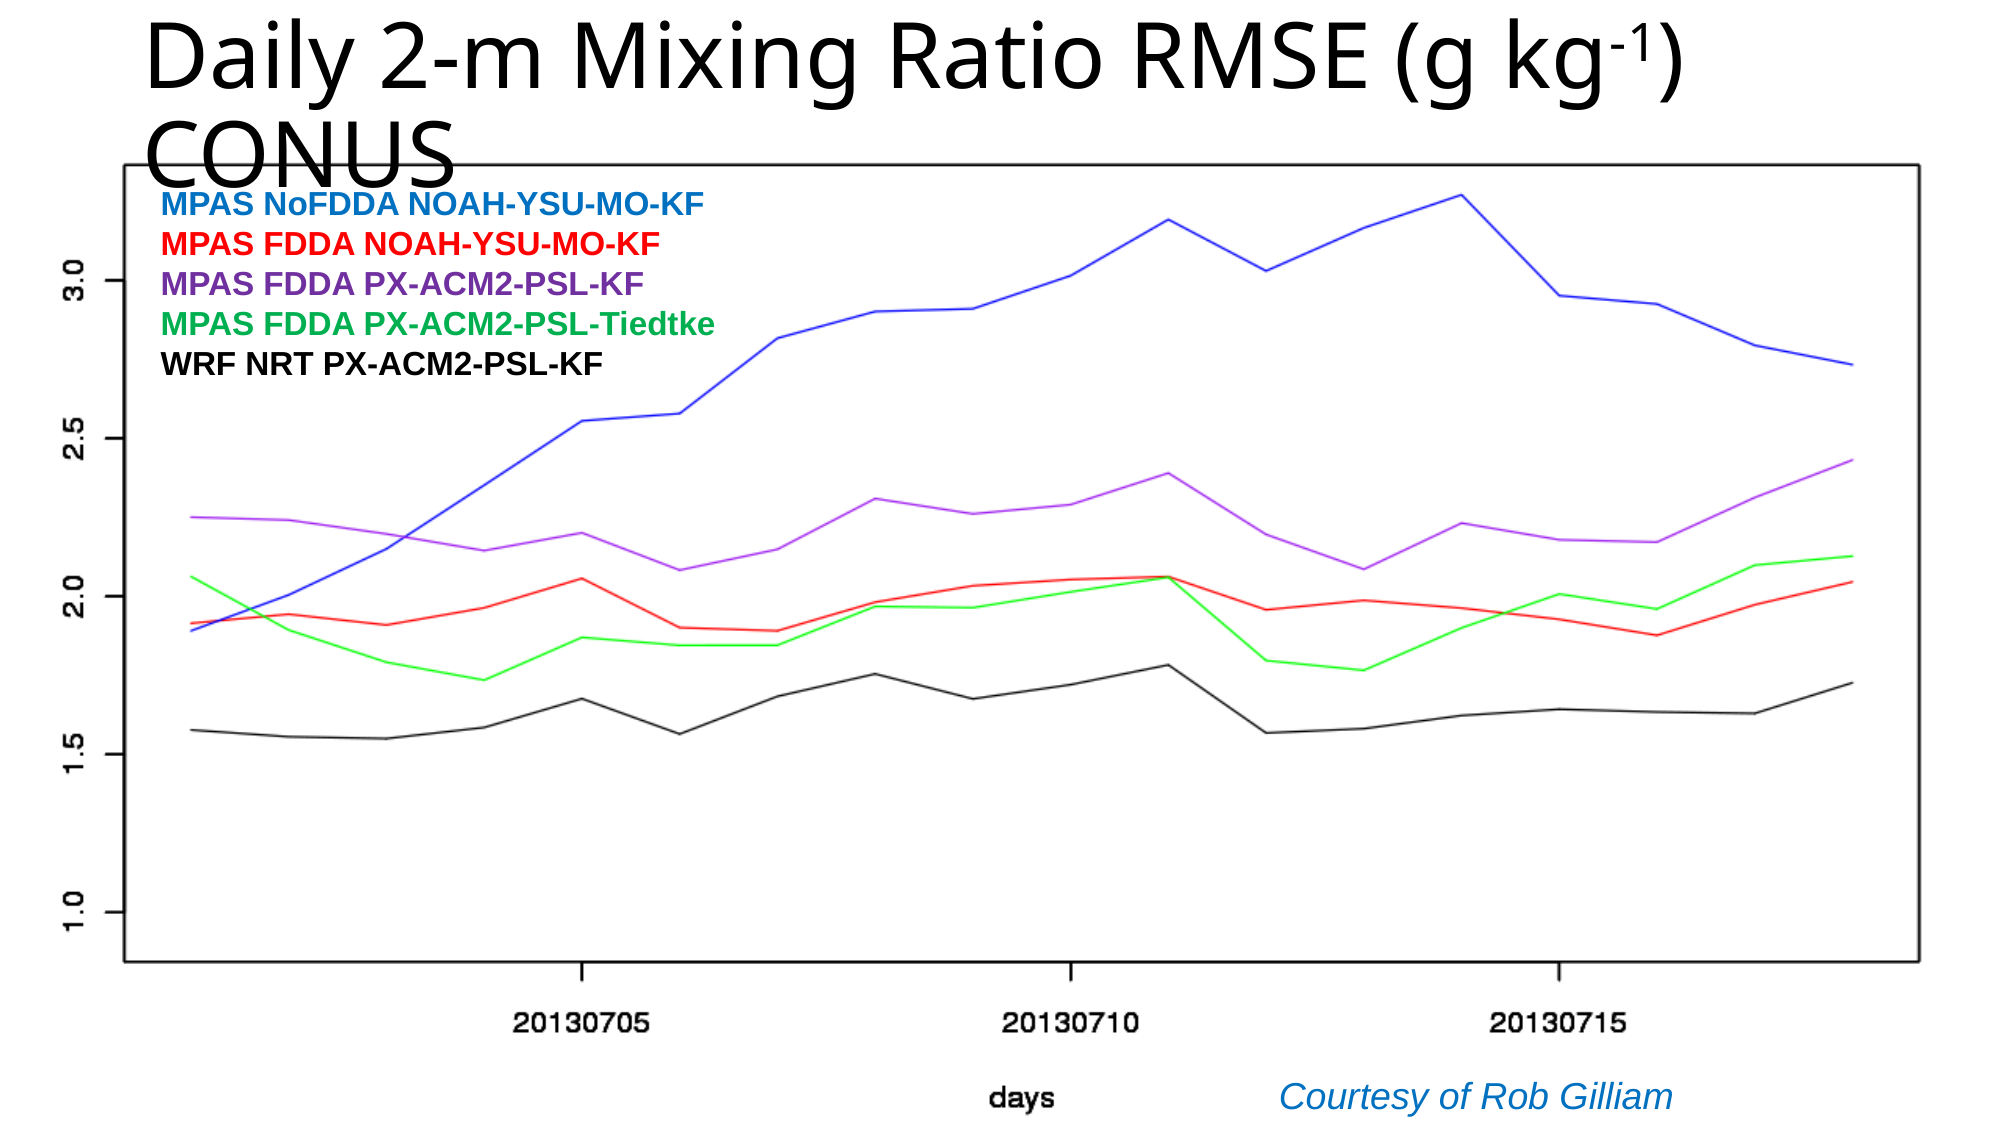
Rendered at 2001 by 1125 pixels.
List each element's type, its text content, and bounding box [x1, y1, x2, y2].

title Daily 2-m Mixing Ratio RMSE (g kg-1) CONUS [127, 0, 1853, 154]
picture [46, 154, 1934, 1125]
